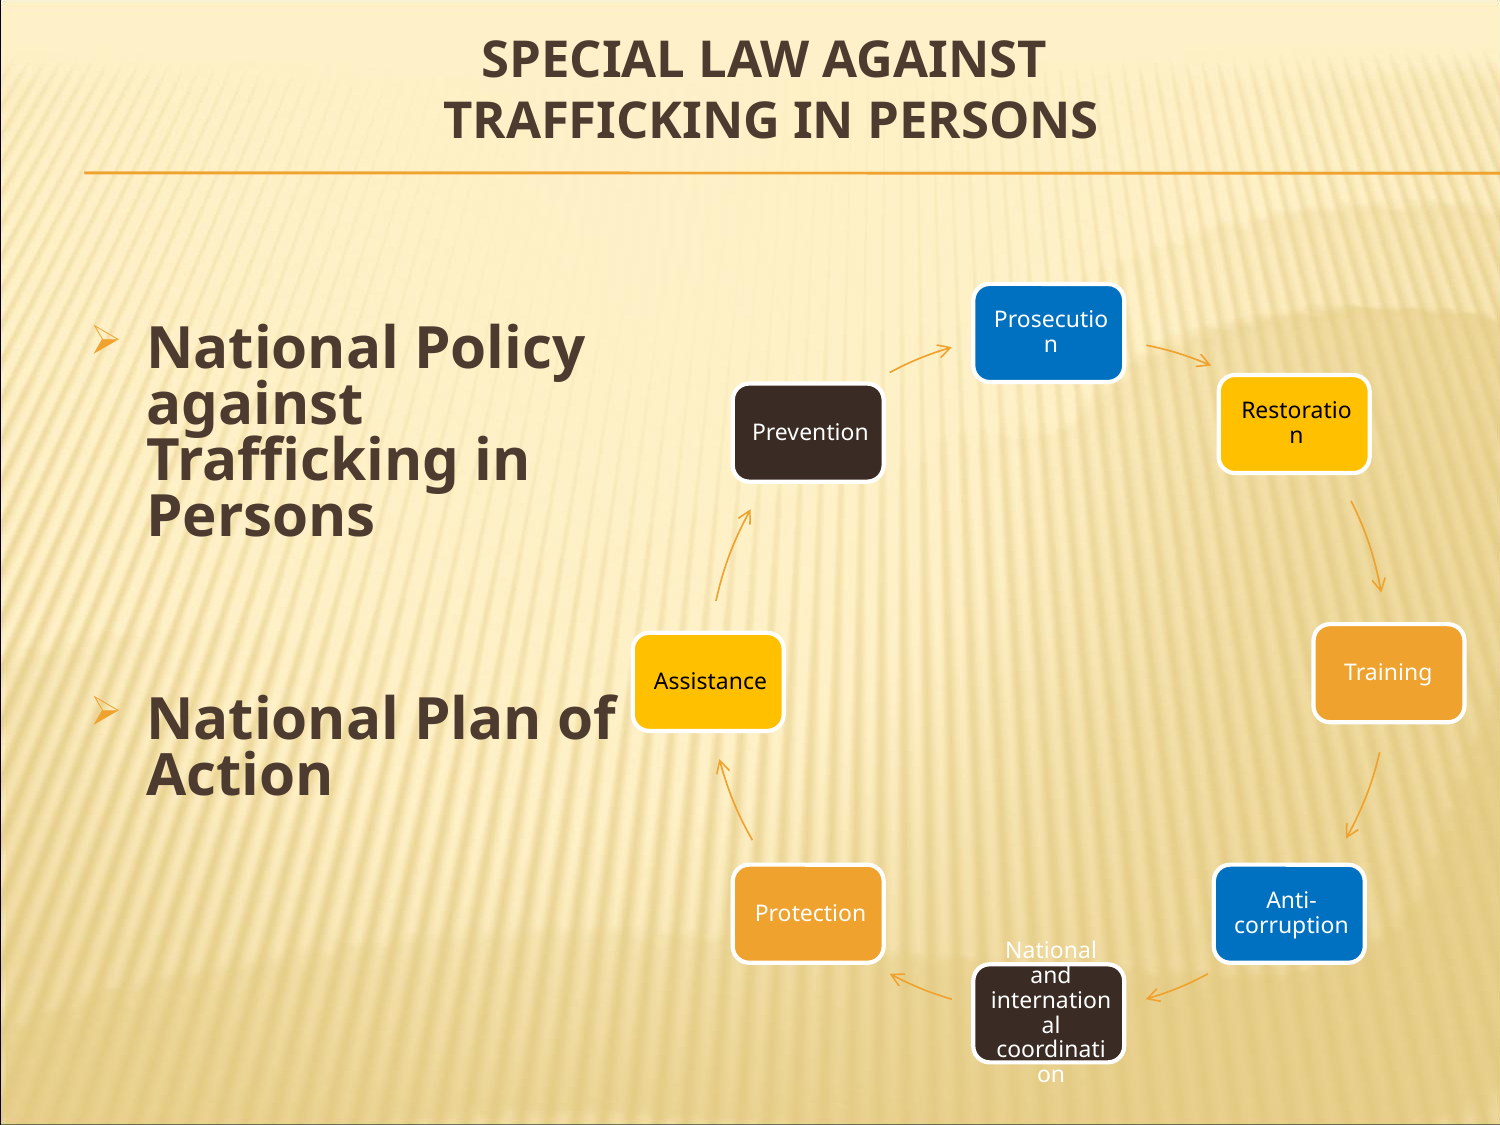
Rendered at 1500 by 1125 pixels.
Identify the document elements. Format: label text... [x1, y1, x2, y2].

title Special law against trafficking in persons [58, 19, 1484, 157]
list National Policy against Trafficking in Persons National Plan of Action [75, 234, 680, 973]
picture [0, 0, 1500, 1125]
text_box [632, 257, 1466, 1089]
